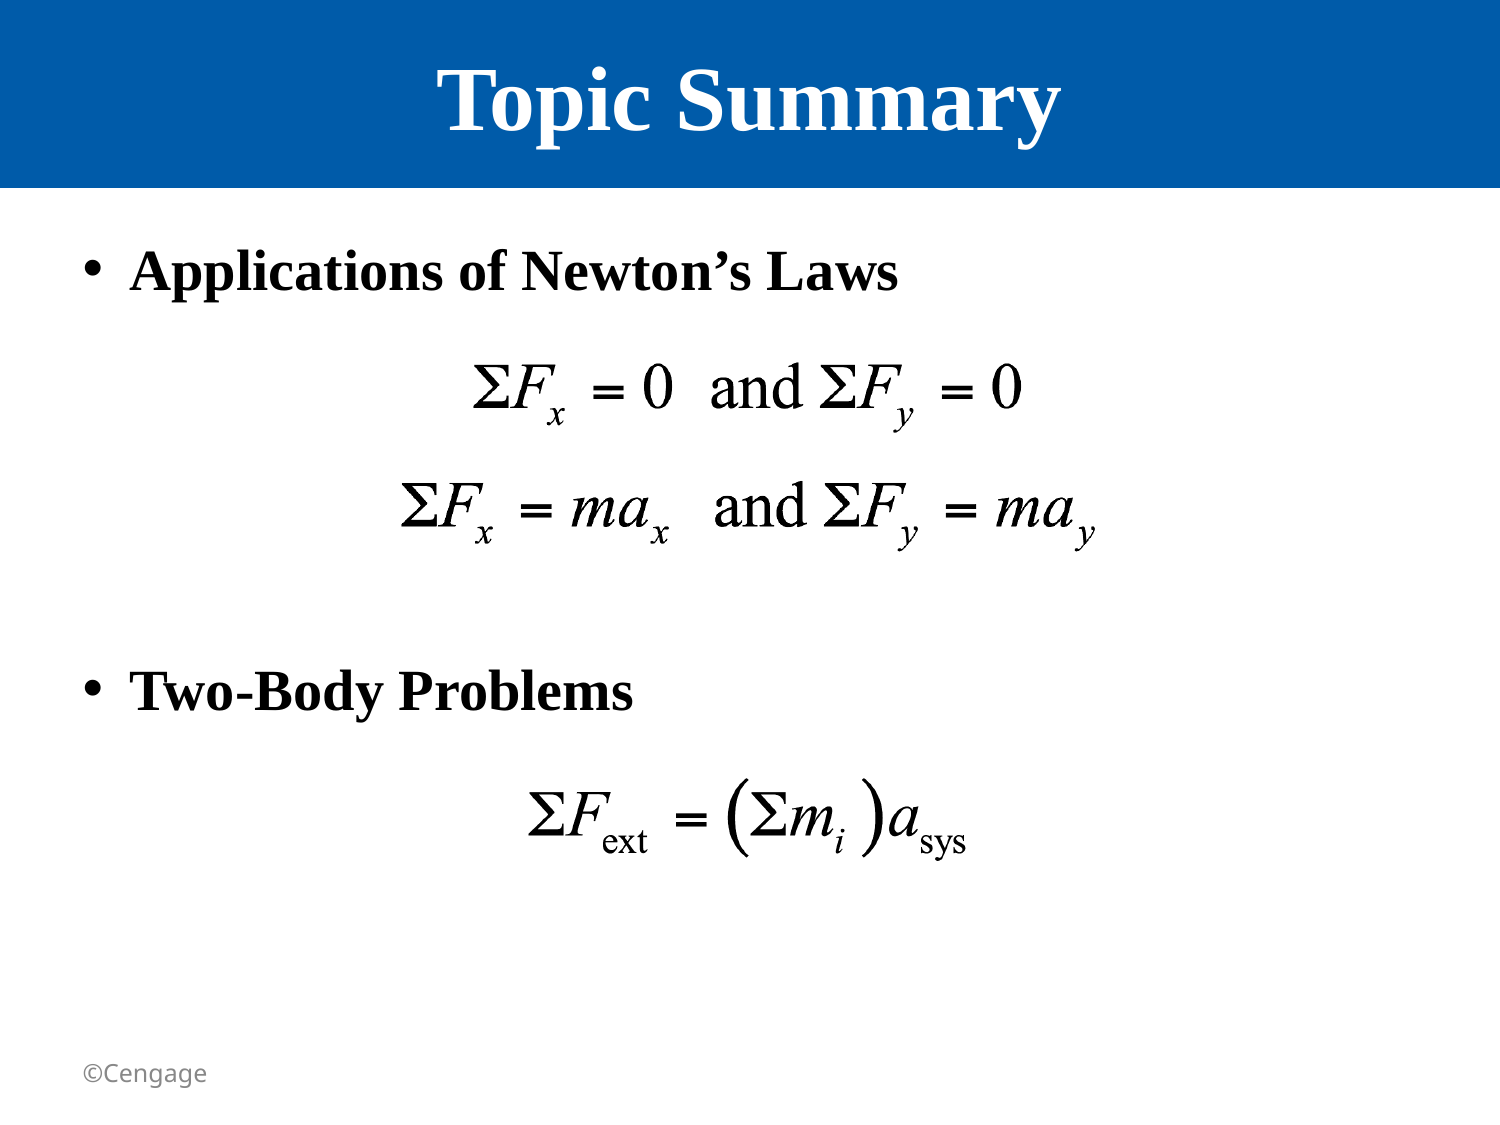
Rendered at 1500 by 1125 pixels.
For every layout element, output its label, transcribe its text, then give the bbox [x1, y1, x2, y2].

text_box ©Cengage [75, 1050, 550, 1096]
text_box Applications of Newton’s Laws Two-Body Problems [75, 224, 1371, 730]
picture [390, 459, 1110, 565]
picture [462, 342, 1038, 447]
picture [517, 763, 983, 875]
title Topic Summary [0, 1, 1500, 187]
